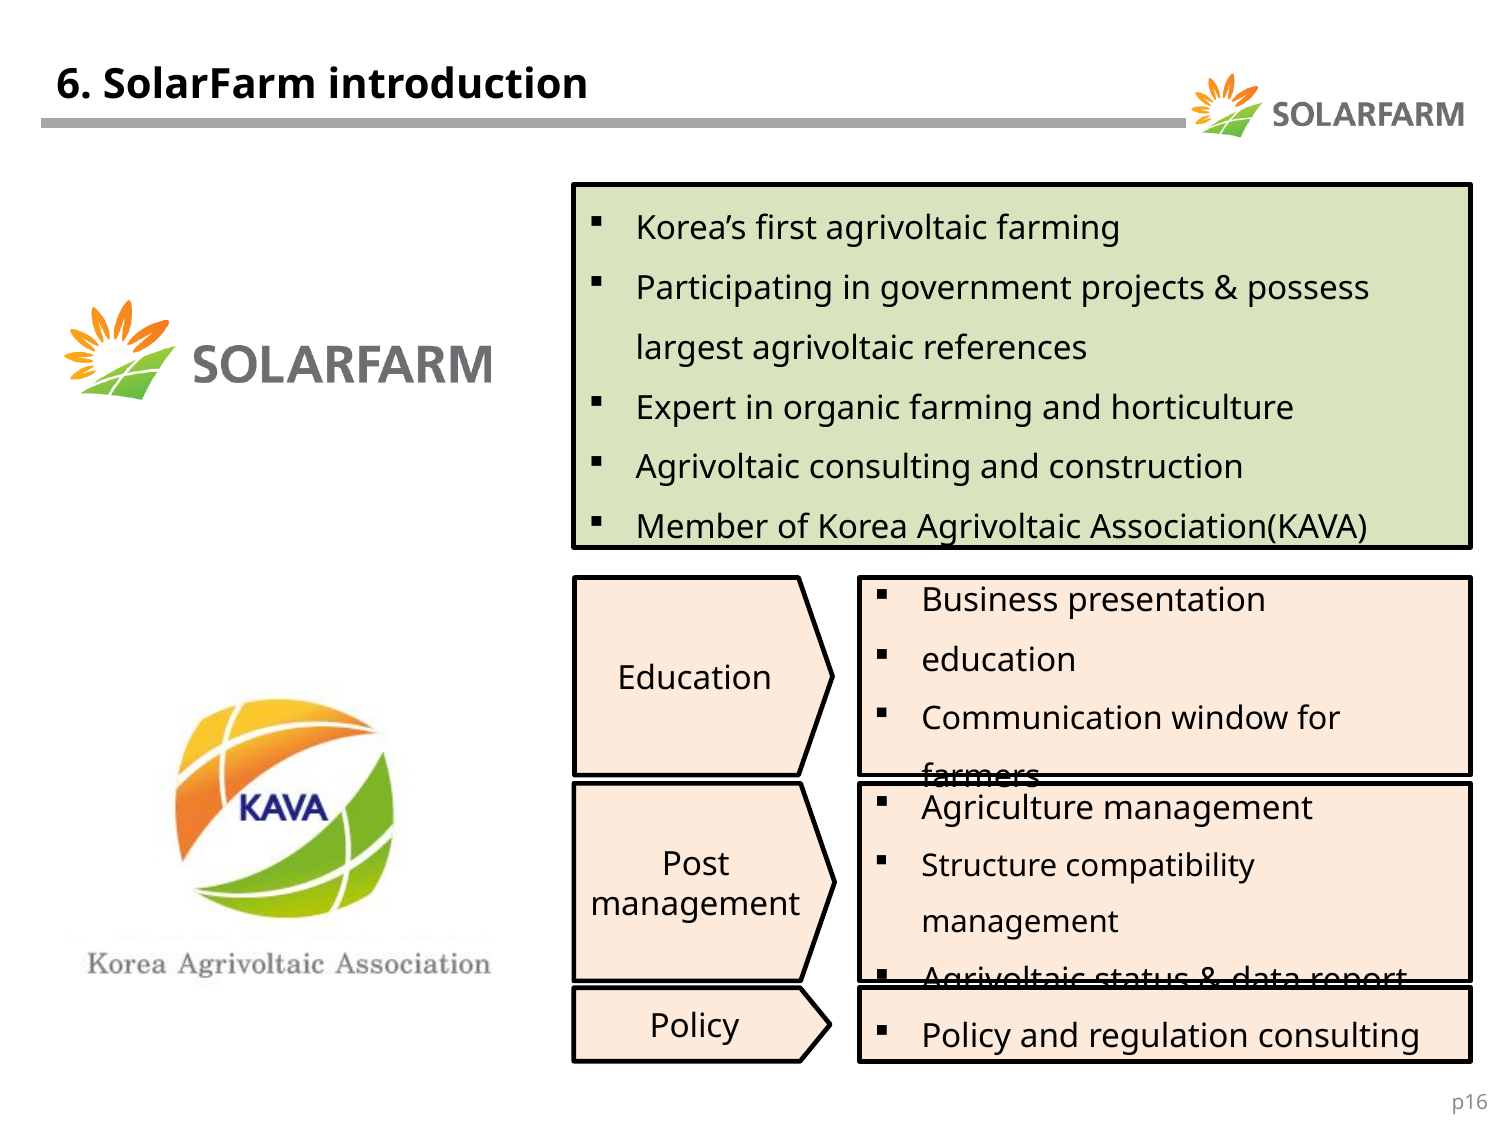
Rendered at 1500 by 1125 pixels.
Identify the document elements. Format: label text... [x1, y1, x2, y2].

text_box Policy and regulation consulting [857, 986, 1473, 1063]
text_box Korea’s first agrivoltaic farming Participating in government projects & possess largest agrivoltaic references Expert in organic farming and horticulture Agrivoltaic consulting and construction Member of Korea Agrivoltaic Association(KAVA) [572, 182, 1473, 549]
text_box Agriculture management Structure compatibility management Agrivoltaic status & data report [857, 781, 1473, 983]
picture [64, 300, 491, 400]
text_box Policy [571, 985, 832, 1064]
text_box Education [572, 575, 835, 778]
picture [1186, 69, 1470, 142]
text_box Business presentation education Communication window for farmers [857, 575, 1473, 777]
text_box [64, 680, 514, 996]
text_box Post management [571, 781, 837, 984]
title 6. SolarFarm introduction [41, 40, 1176, 124]
slide_number p16 [1152, 1081, 1500, 1125]
